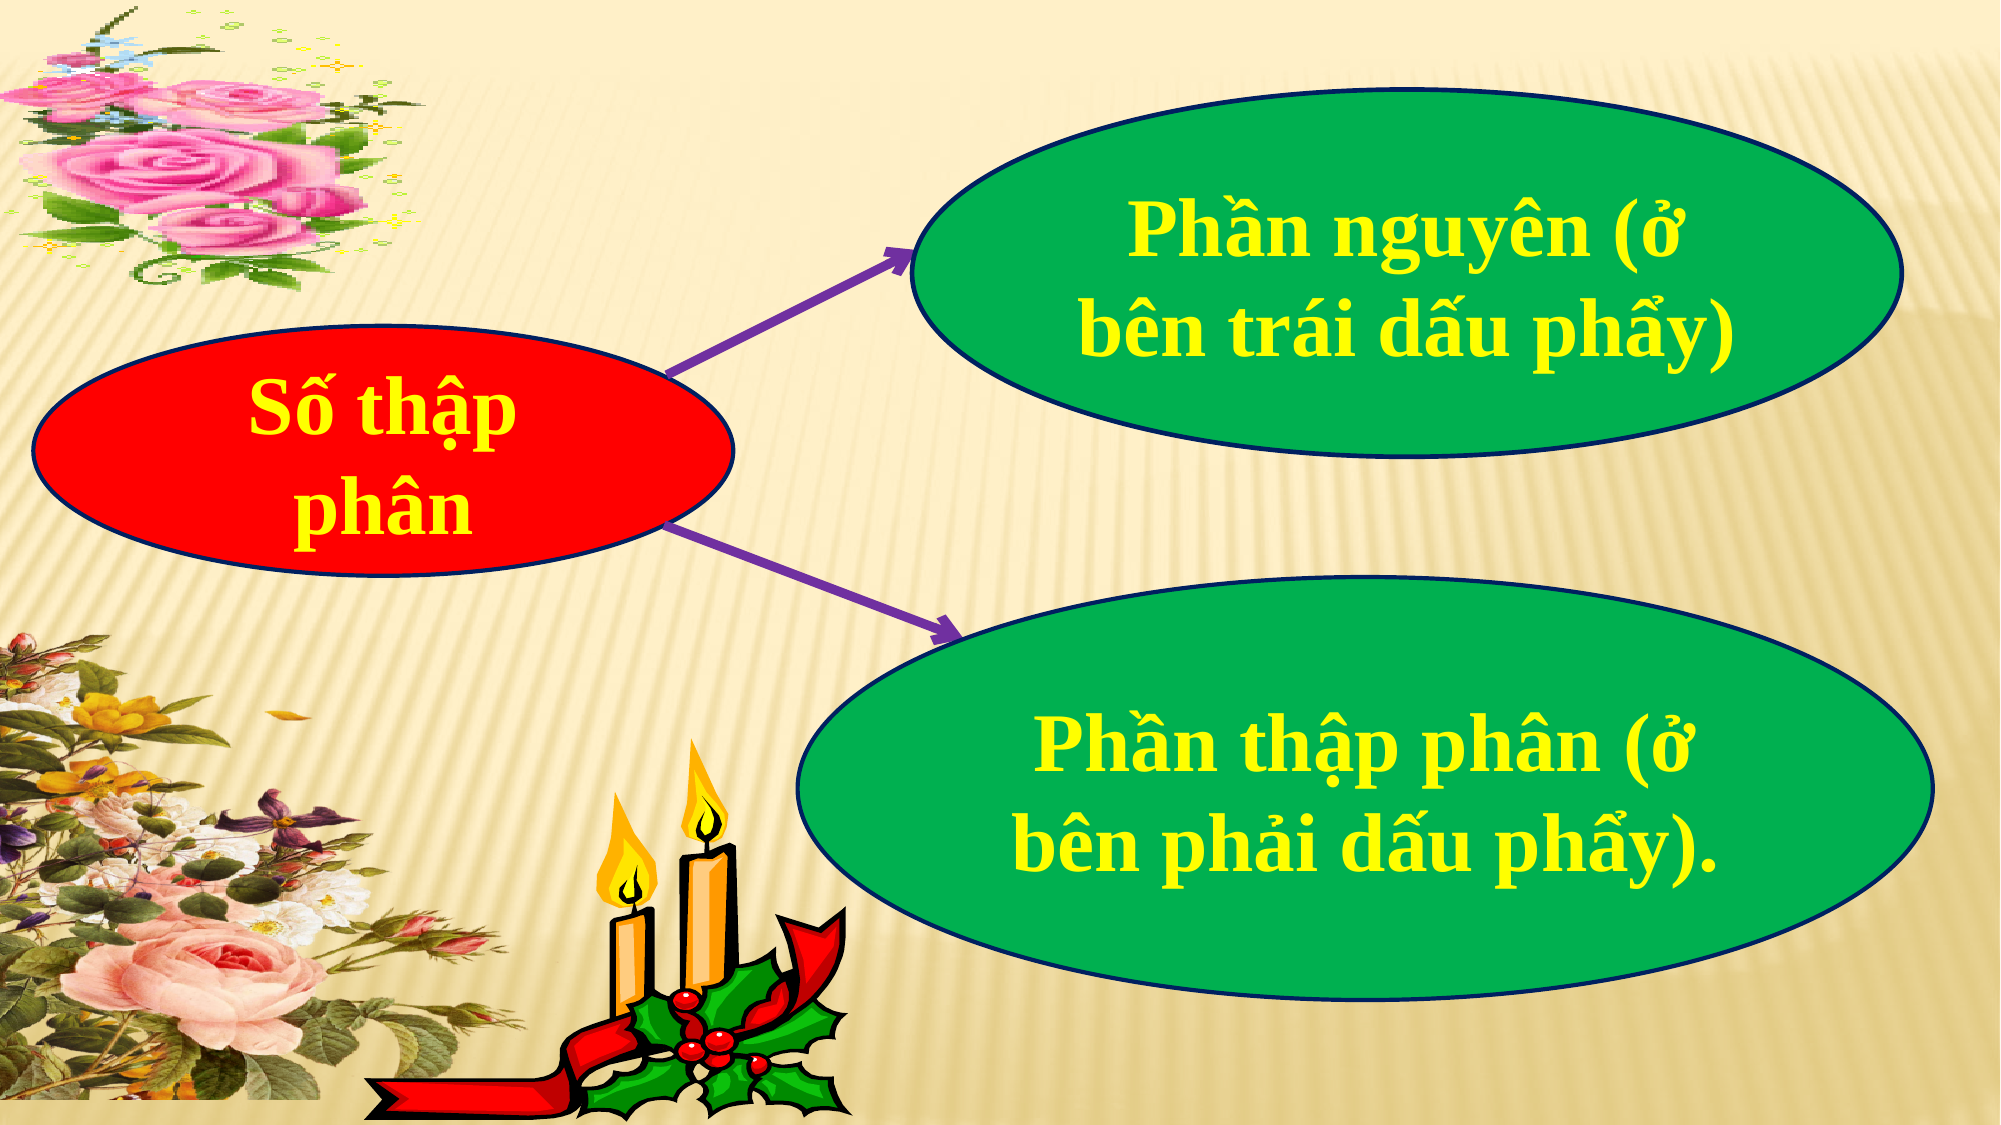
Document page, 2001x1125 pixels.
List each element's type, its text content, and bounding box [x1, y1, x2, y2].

text_box Phần nguyên (ở bên trái dấu phẩy) [914, 87, 1904, 459]
picture [0, 0, 432, 313]
text_box Số thập phân [31, 325, 736, 578]
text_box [663, 524, 965, 640]
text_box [666, 249, 917, 376]
text_box Phần thập phân (ở bên phải dấu phẩy). [814, 574, 1935, 1003]
picture [0, 612, 858, 1125]
